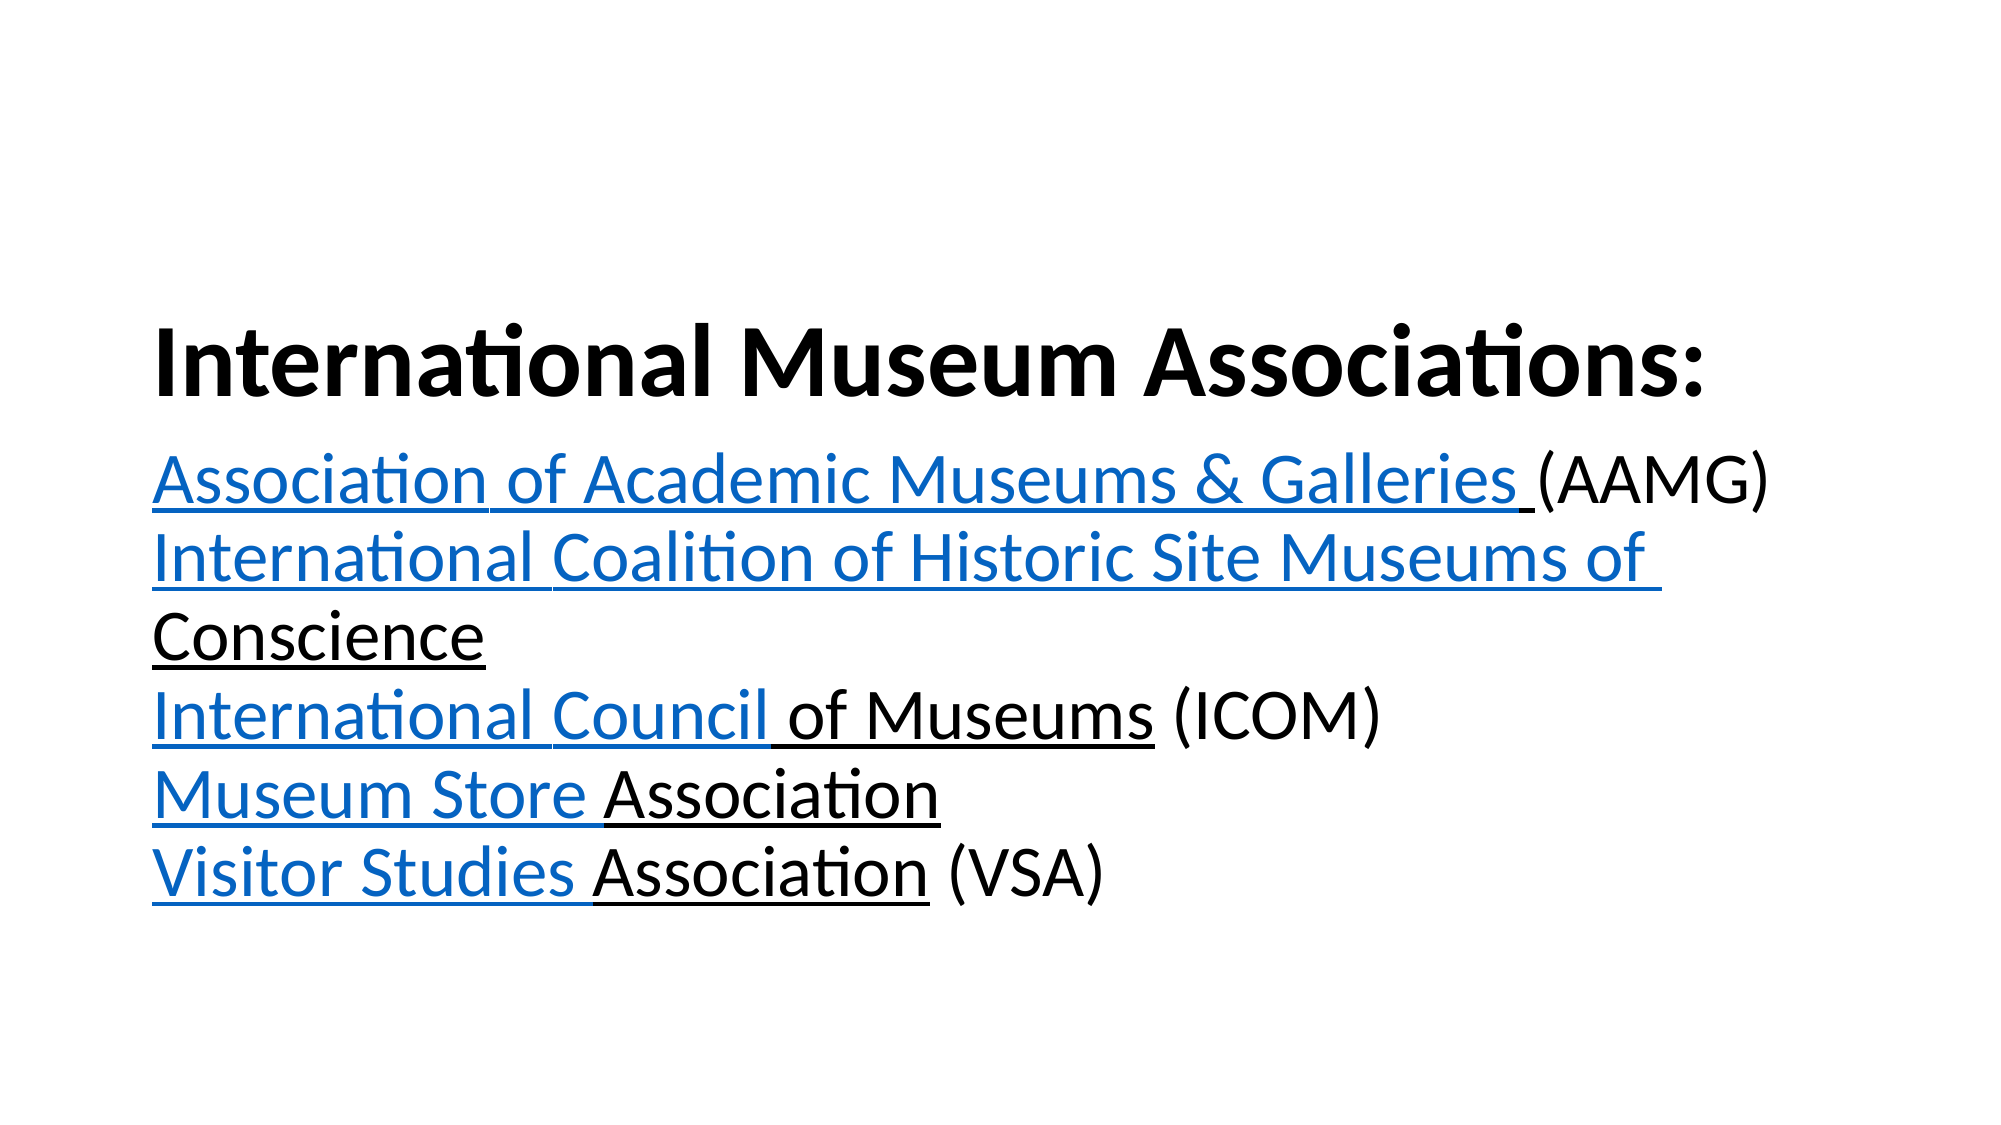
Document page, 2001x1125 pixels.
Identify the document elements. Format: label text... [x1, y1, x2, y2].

list International Museum Associations: Association of Academic Museums & Galleries (AAMG) International Coalition of Historic Site Museums of Conscience International Council of Museums (ICOM) Museum Store Association Visitor Studies Association (VSA) [137, 299, 1863, 1014]
